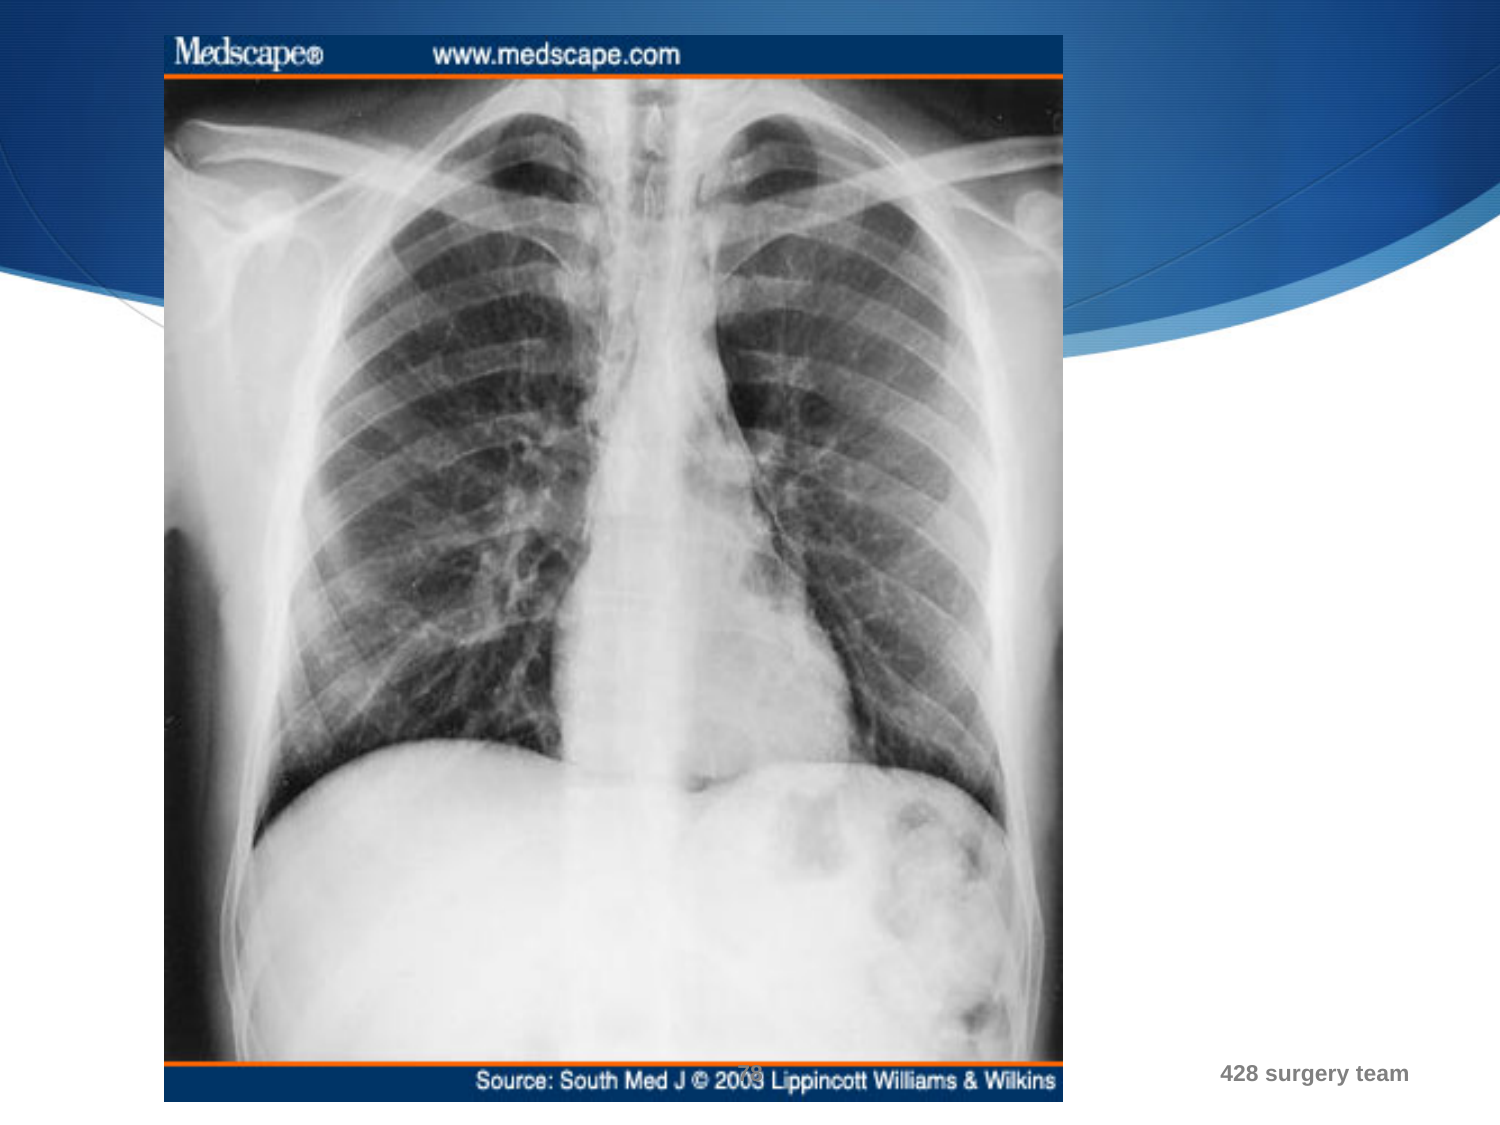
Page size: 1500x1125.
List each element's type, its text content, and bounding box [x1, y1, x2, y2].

footer 428 surgery team [1061, 1042, 1425, 1103]
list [163, 34, 1063, 1102]
picture [0, 0, 1500, 1125]
